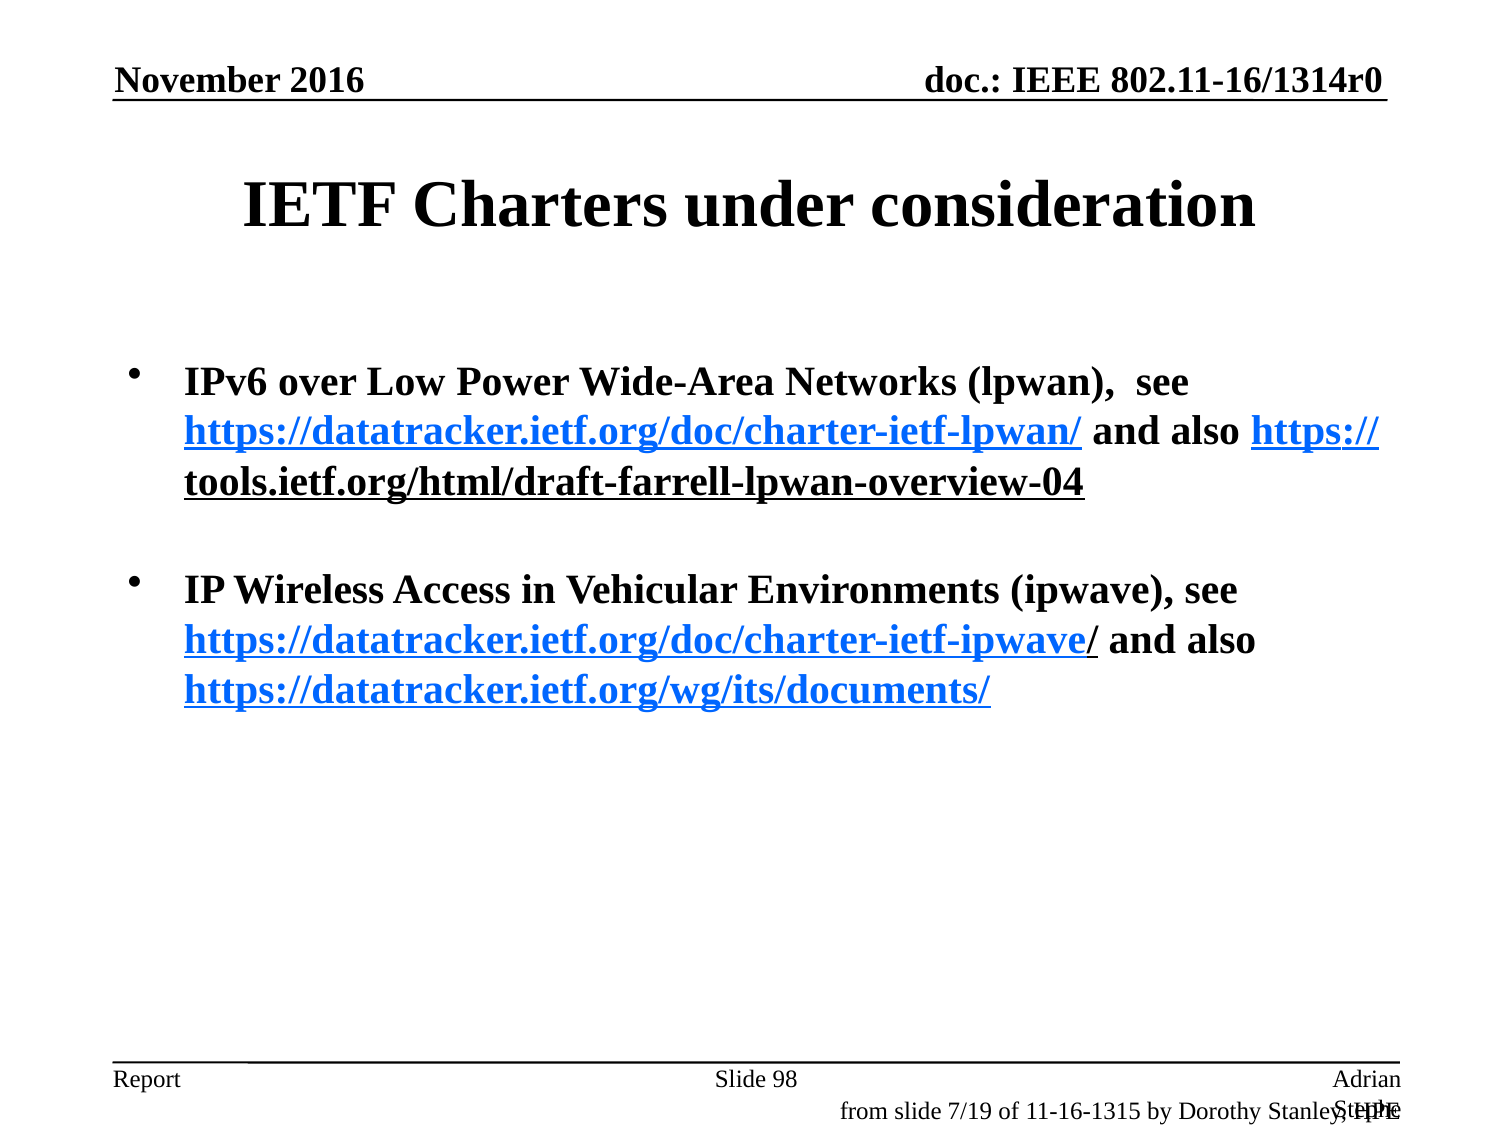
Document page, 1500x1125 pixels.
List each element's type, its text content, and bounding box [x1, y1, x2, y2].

text_box from slide 7/19 of 11-16-1315 by Dorothy Stanley, HPE [343, 1087, 1417, 1125]
title IETF Charters under consideration [112, 112, 1388, 287]
list IPv6 over Low Power Wide-Area Networks (lpwan), see https://datatracker.ietf.org/doc/charter-ietf-lpwan/ and also https://tools.ietf.org/html/draft-farrell-lpwan-overview-04 IP Wireless Access in Vehicular Environments (ipwave), see https://datatracker.ietf.org/doc/charter-ietf-ipwave/ and also https://datatracker.ietf.org/wg/its/documents/ [112, 287, 1450, 1050]
slide_number Slide 98 [711, 1061, 801, 1087]
footer Adrian Stephens, Intel Corporation [1324, 1061, 1402, 1087]
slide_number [114, 54, 374, 101]
